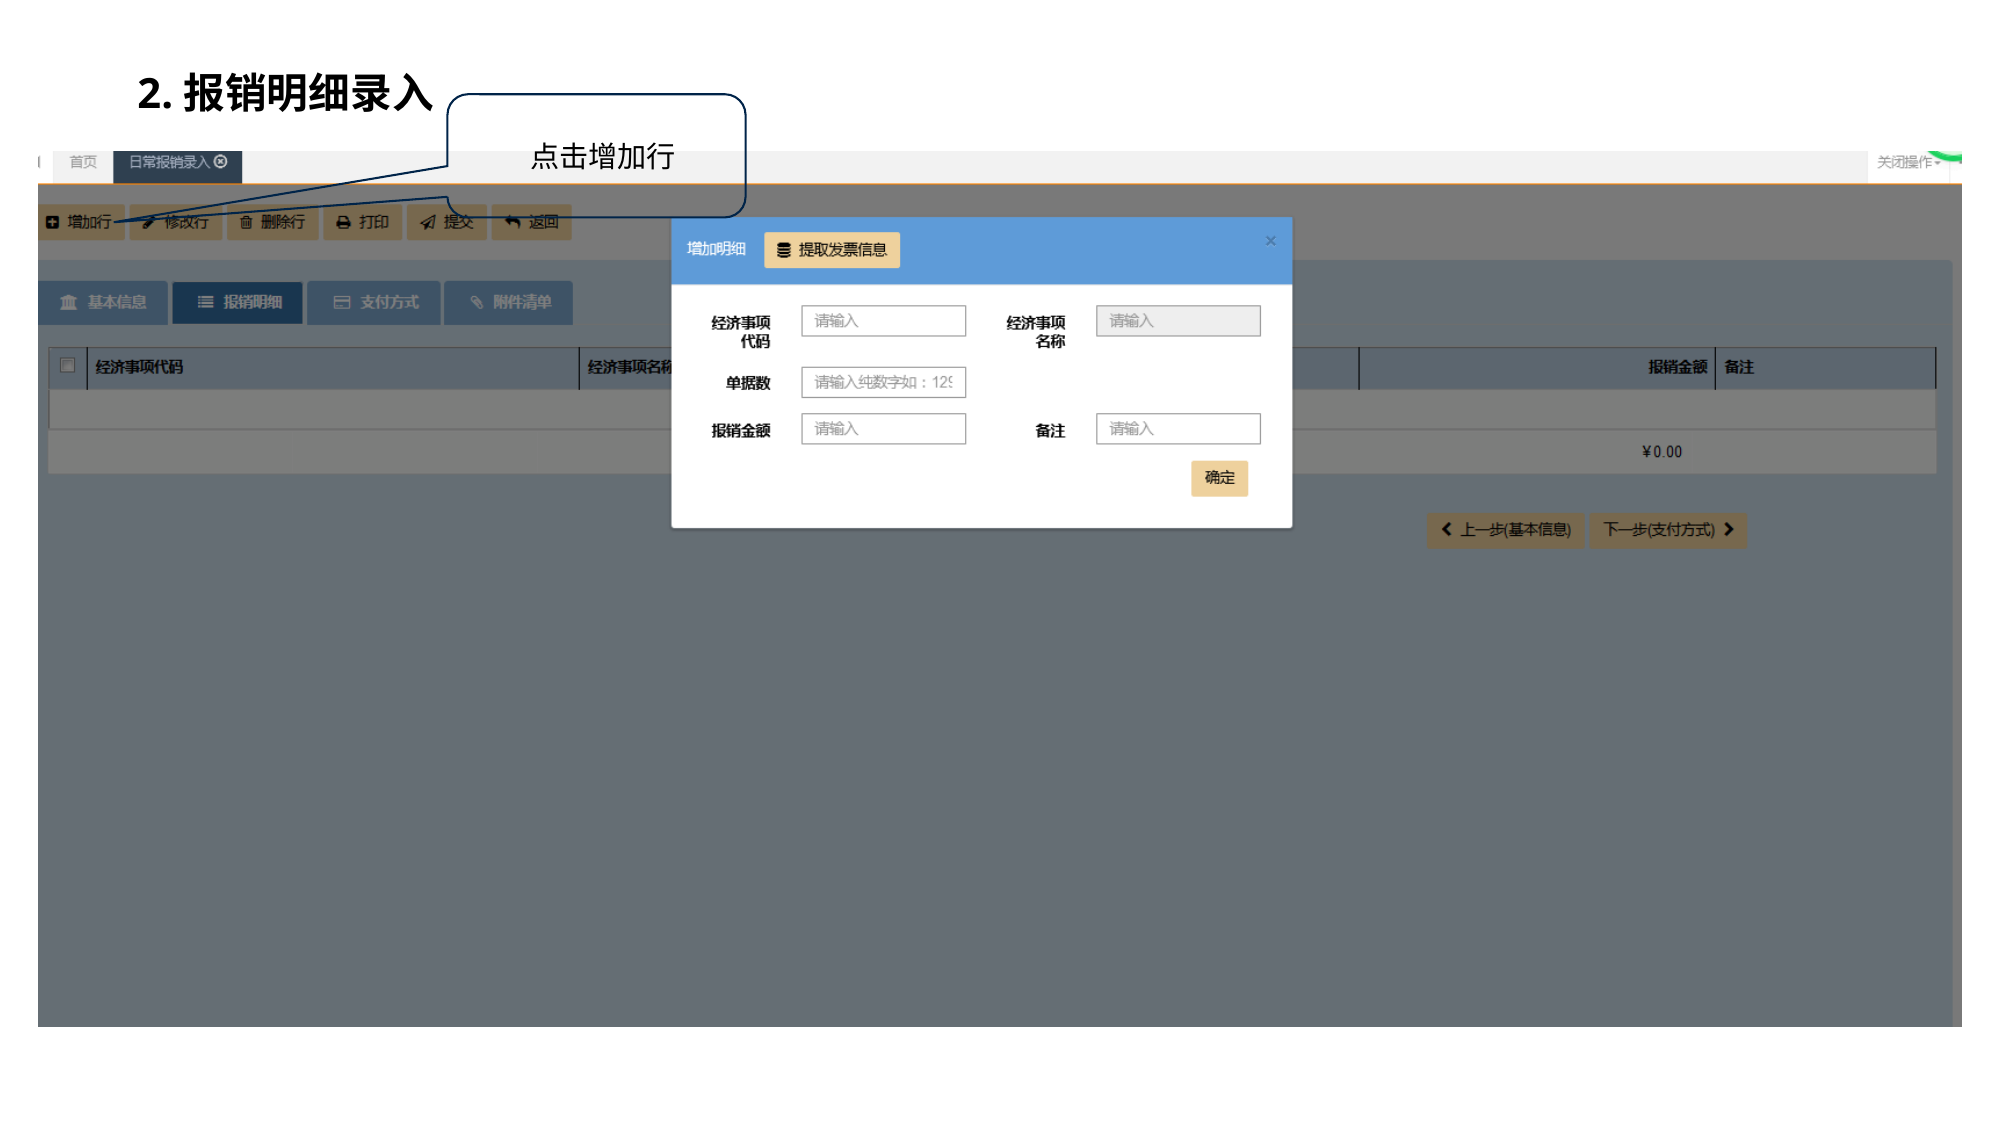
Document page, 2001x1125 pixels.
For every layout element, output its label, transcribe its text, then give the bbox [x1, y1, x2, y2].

picture [38, 151, 1962, 1027]
text_box 点击增加行 [446, 93, 747, 151]
text_box 2.报销明细录入 [122, 49, 1834, 151]
